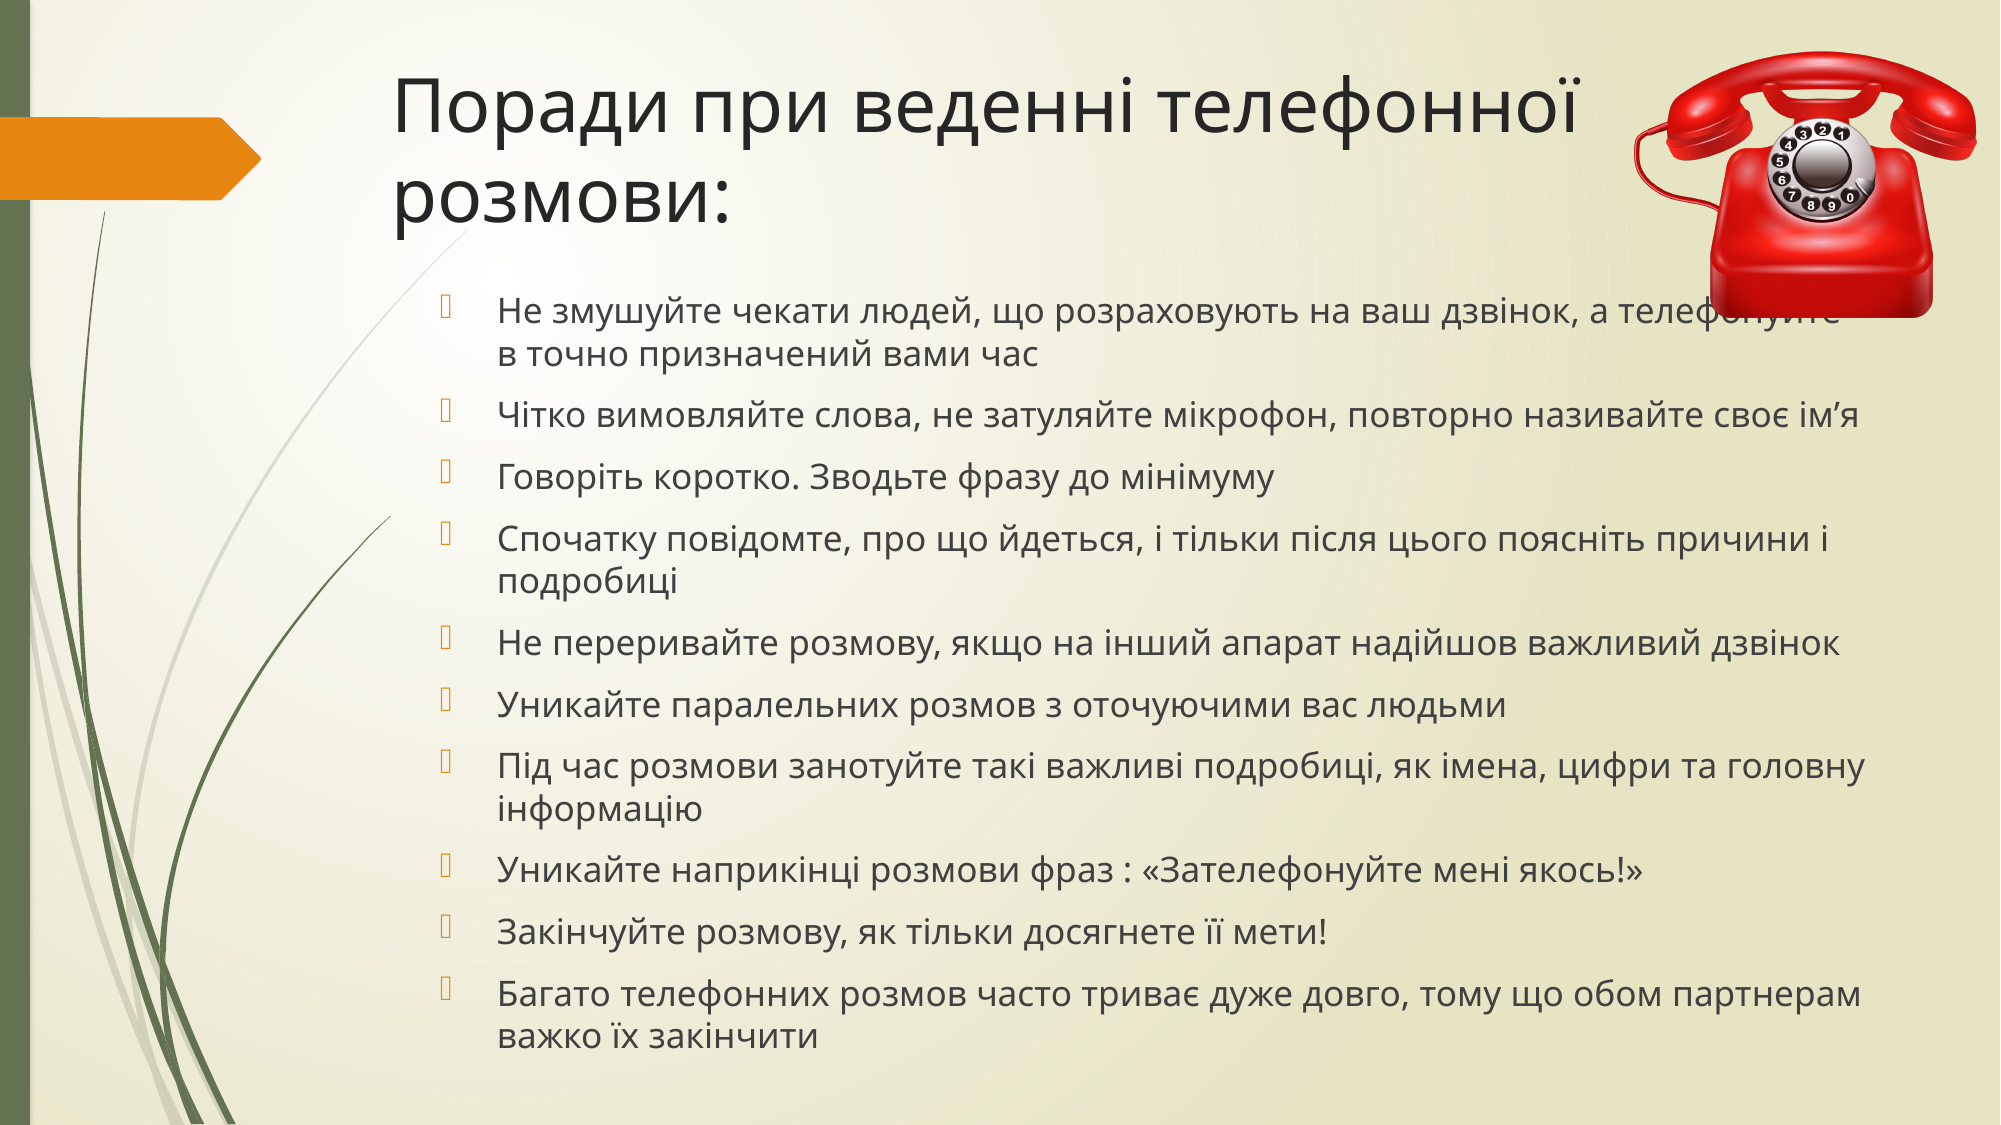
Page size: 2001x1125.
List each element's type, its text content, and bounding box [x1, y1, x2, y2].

title Поради при веденні телефонної розмови: [375, 50, 1622, 261]
list Не змушуйте чекати людей, що розраховують на ваш дзвінок, а телефонуйте в точно призначений вами час Чітко вимовляйте слова, не затуляйте мікрофон, повторно називайте своє ім’я Говоріть коротко. Зводьте фразу до мінімуму Спочатку повідомте, про що йдеться, і тільки після цього поясніть причини і подробиці Не переривайте розмову, якщо на інший апарат надійшов важливий дзвінок Уникайте паралельних розмов з оточуючими вас людьми Під час розмови занотуйте такі важливі подробиці, як імена, цифри та головну інформацію Уникайте наприкінці розмови фраз : «Зателефонуйте мені якось!» Закінчуйте розмову, як тільки досягнете її мети! Багато телефонних розмов часто триває дуже довго, тому що обом партнерам важко їх закінчити [424, 281, 1888, 1075]
picture [1623, 48, 2000, 318]
